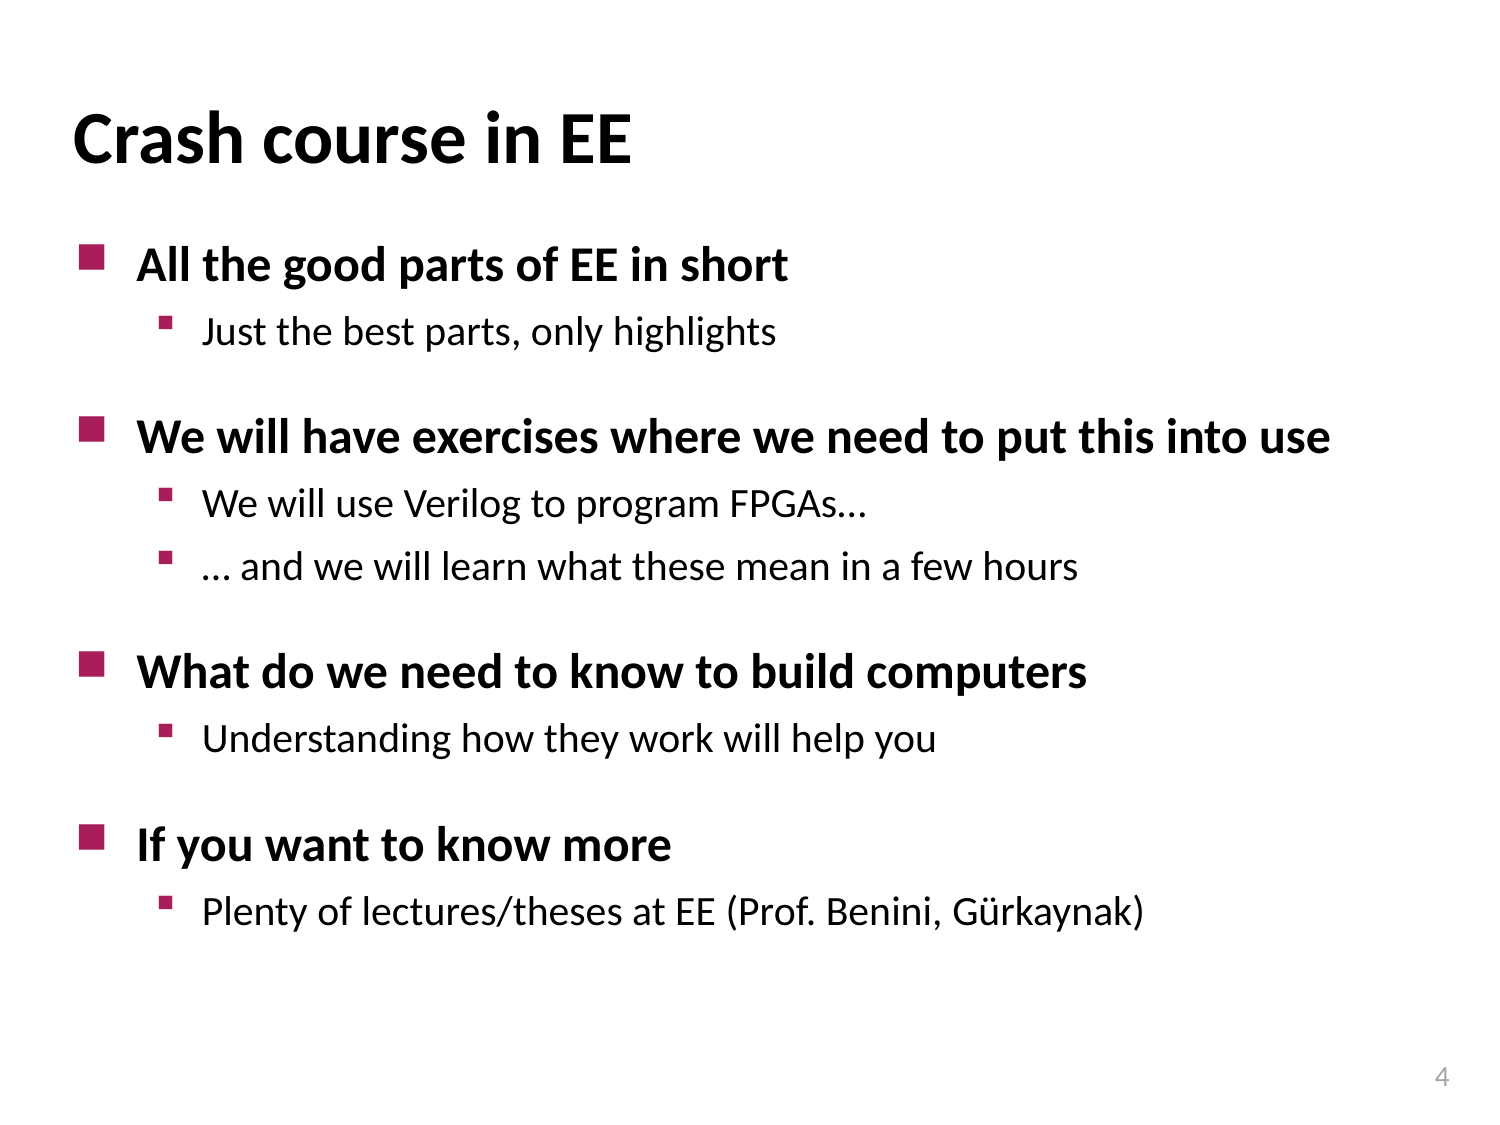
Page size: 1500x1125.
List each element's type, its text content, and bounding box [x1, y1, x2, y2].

title Crash course in EE [58, 71, 1305, 197]
list All the good parts of EE in short Just the best parts, only highlights We will have exercises where we need to put this into use We will use Verilog to program FPGAs… … and we will learn what these mean in a few hours What do we need to know to build computers Understanding how they work will help you If you want to know more Plenty of lectures/theses at EE (Prof. Benini, Gürkaynak) [64, 223, 1361, 1040]
